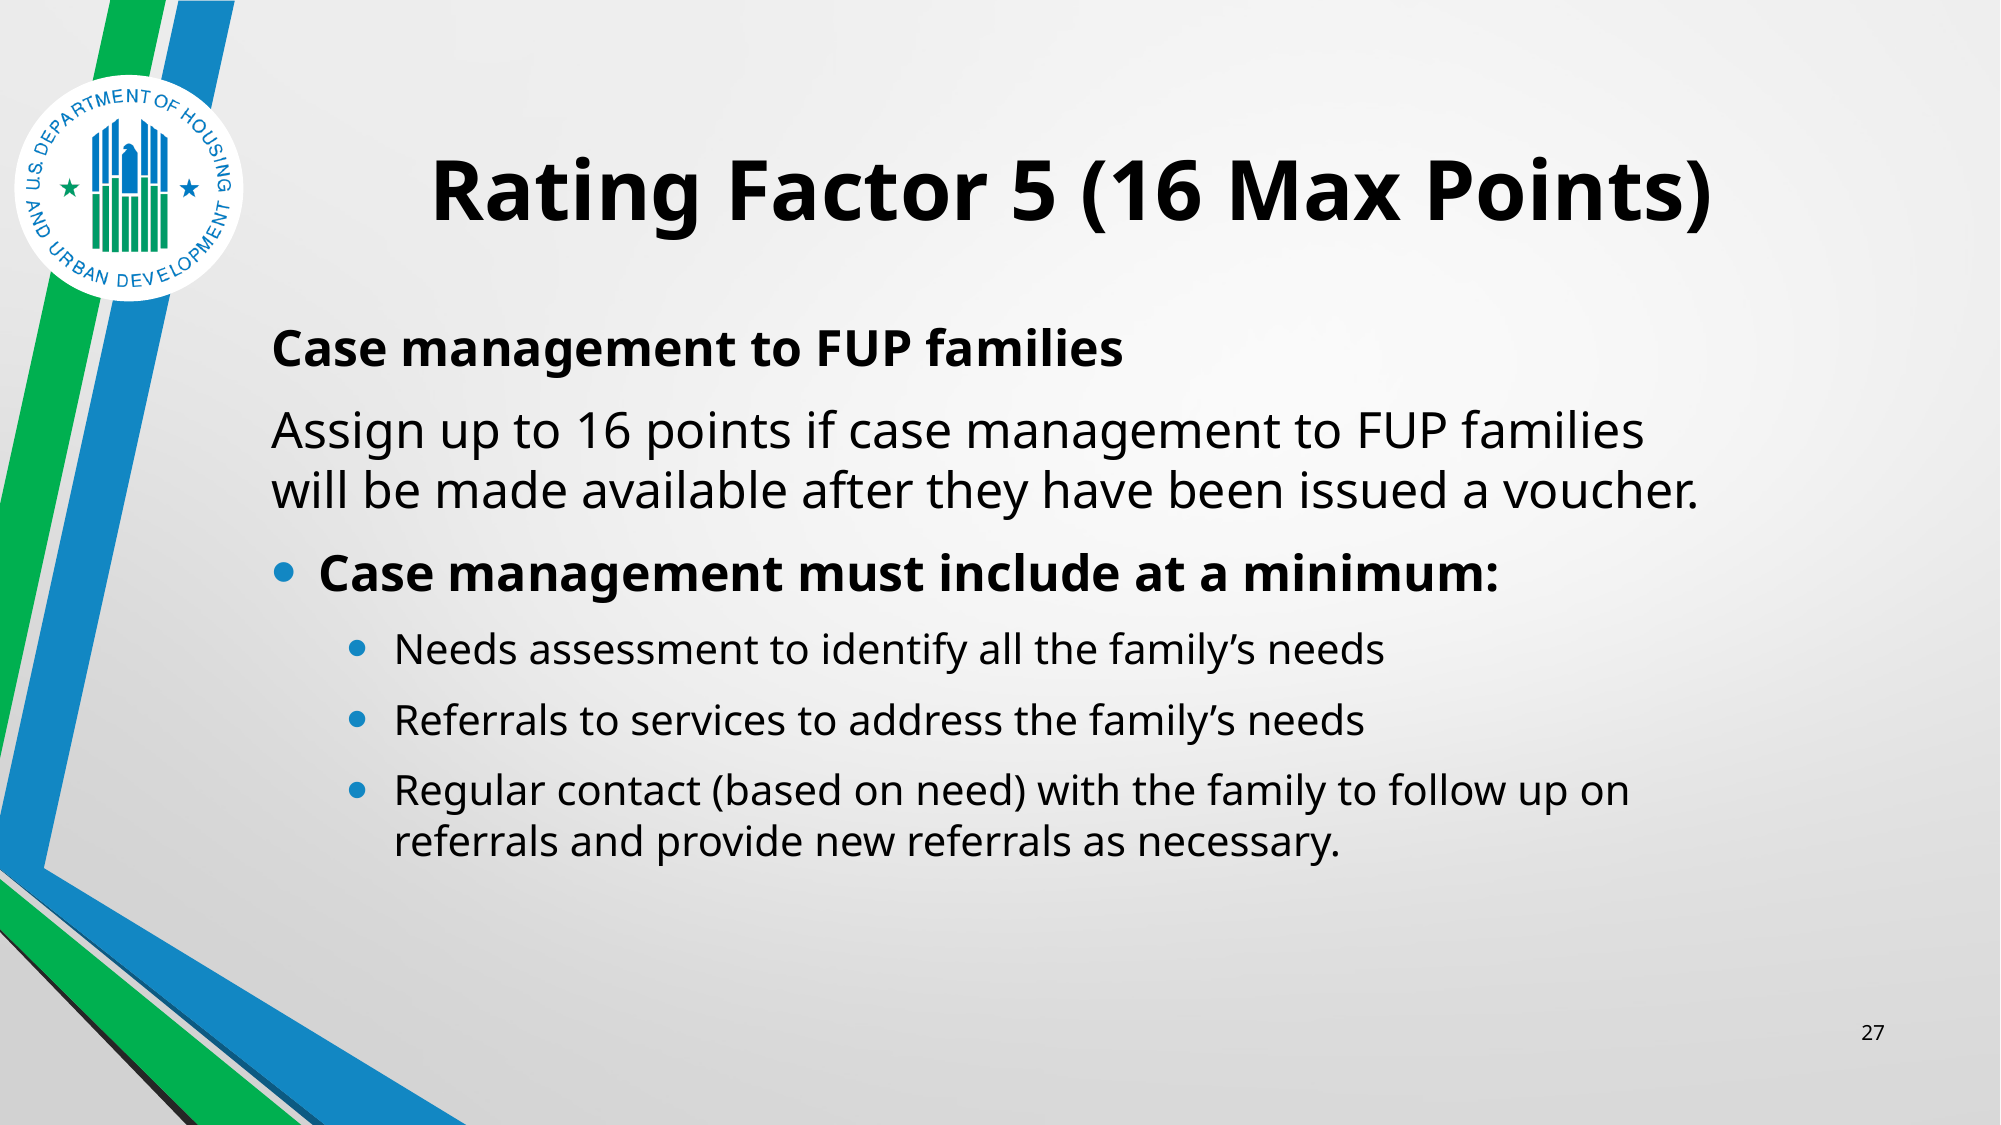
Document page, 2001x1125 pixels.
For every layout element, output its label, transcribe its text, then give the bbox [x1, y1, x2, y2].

list Case management to FUP families Assign up to 16 points if case management to FUP families will be made available after they have been issued a voucher. Case management must include at a minimum: Needs assessment to identify all the family’s needs Referrals to services to address the family’s needs Regular contact (based on need) with the family to follow up on referrals and provide new referrals as necessary. [256, 197, 1725, 984]
slide_number 27 [1809, 1003, 1900, 1064]
picture [26, 89, 231, 287]
title Rating Factor 5 (16 Max Points) [229, 119, 1915, 256]
